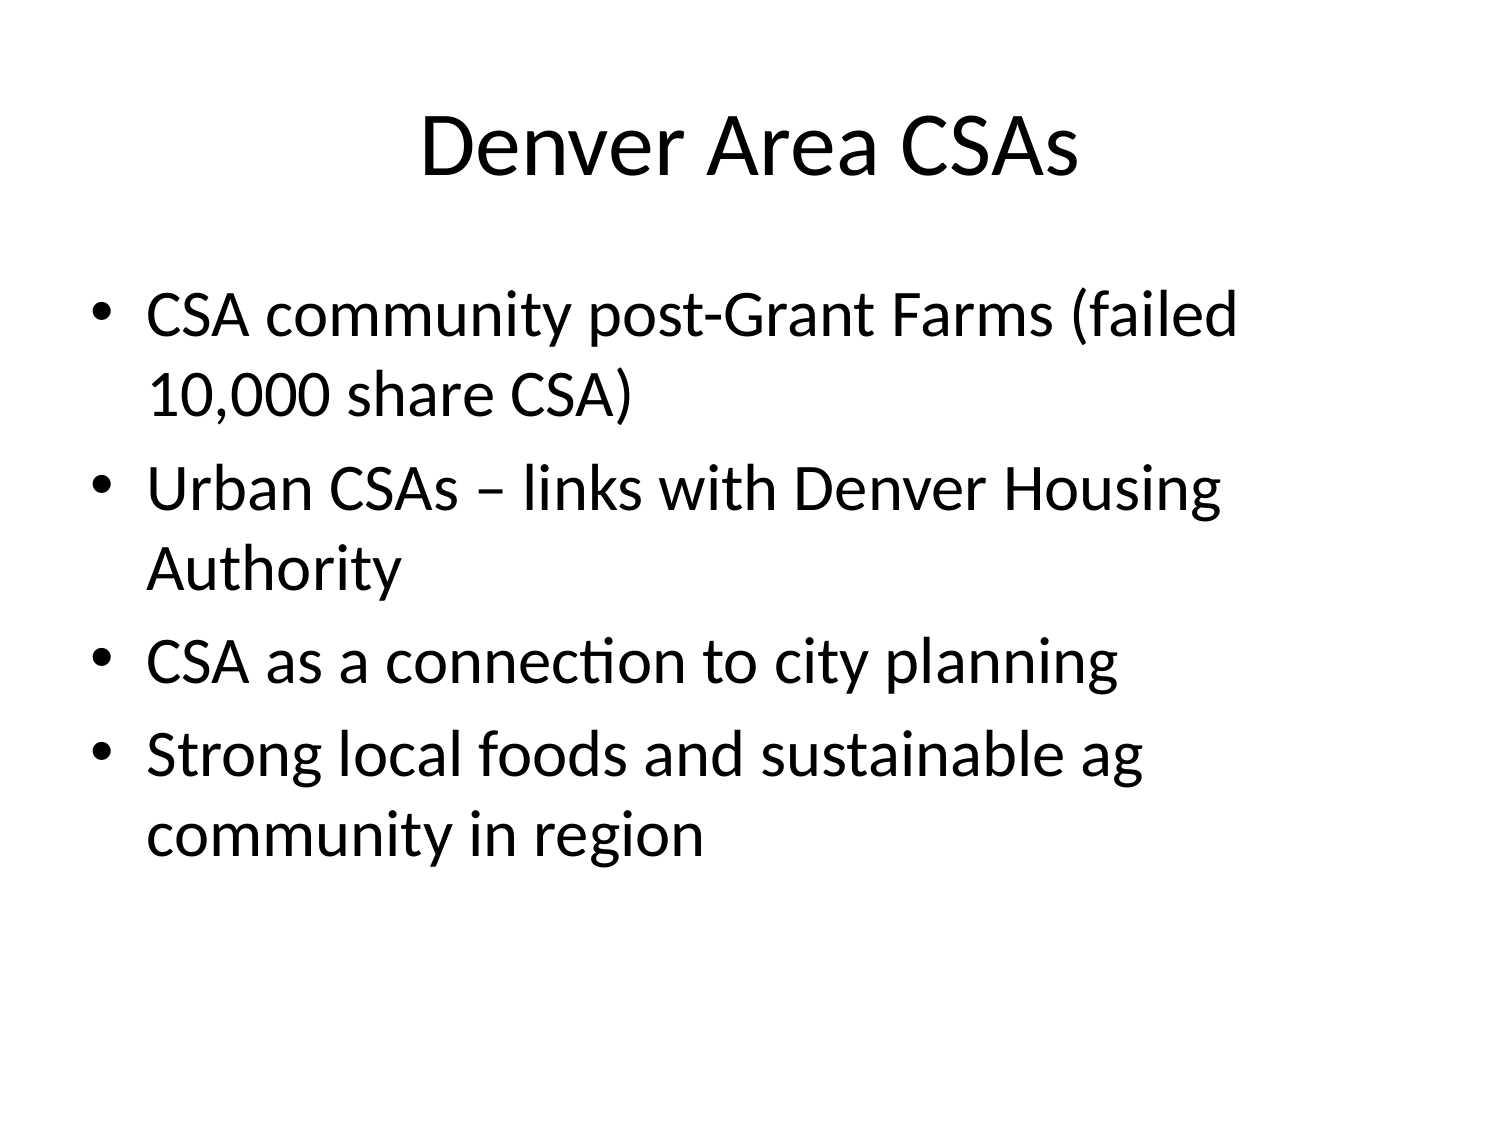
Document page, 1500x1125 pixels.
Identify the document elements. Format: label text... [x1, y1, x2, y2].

list CSA community post-Grant Farms (failed 10,000 share CSA) Urban CSAs – links with Denver Housing Authority CSA as a connection to city planning Strong local foods and sustainable ag community in region [75, 262, 1425, 1005]
title Denver Area CSAs [75, 45, 1425, 233]
